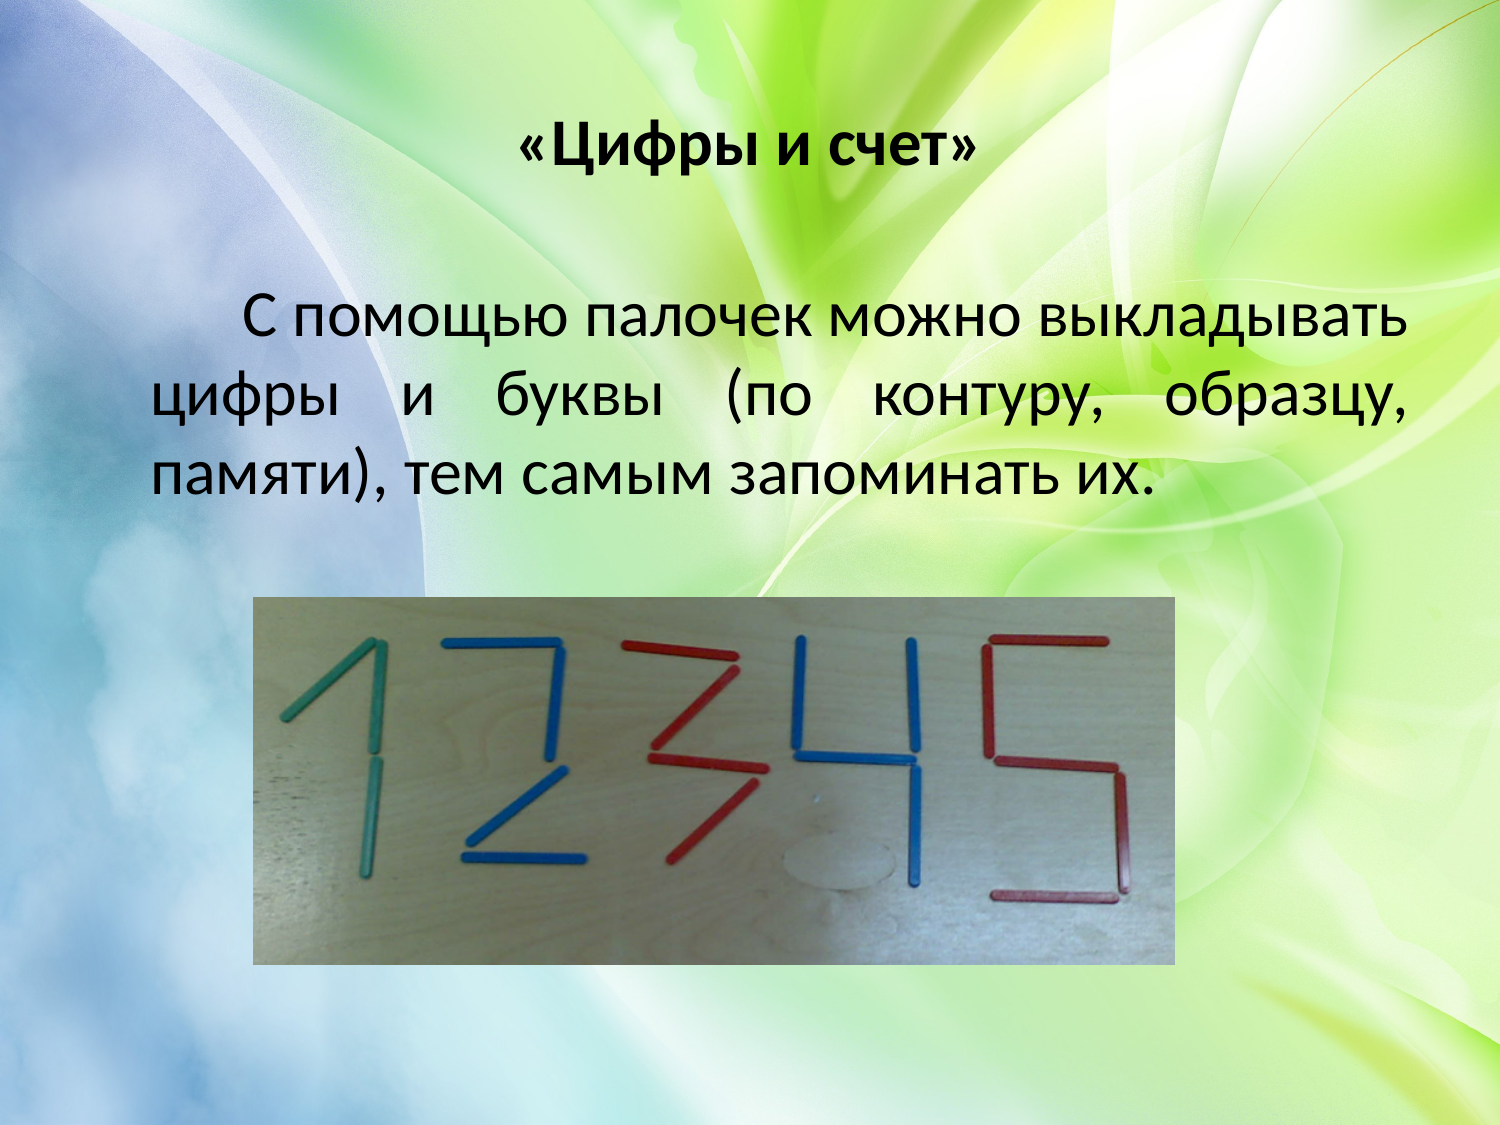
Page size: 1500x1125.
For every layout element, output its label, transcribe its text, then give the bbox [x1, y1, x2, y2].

list С помощью палочек можно выкладывать цифры и буквы (по контуру, образцу, памяти), тем самым запоминать их. [75, 262, 1425, 528]
title «Цифры и счет» [75, 45, 1425, 233]
picture [0, 0, 1500, 1125]
